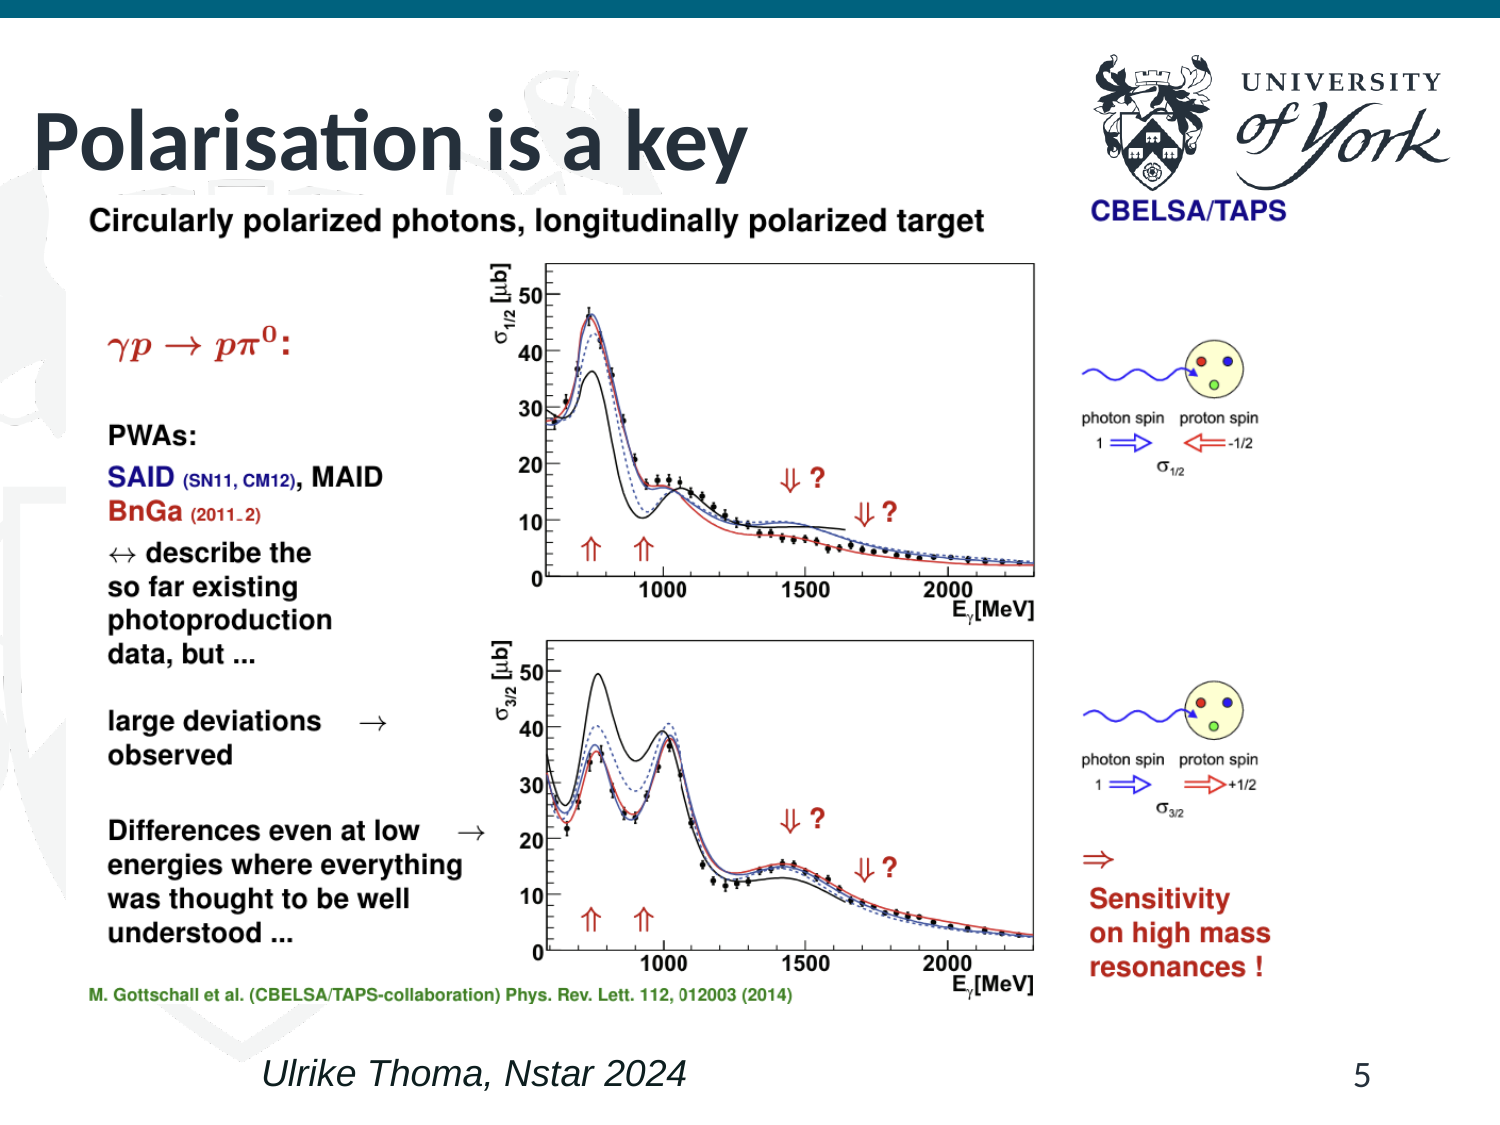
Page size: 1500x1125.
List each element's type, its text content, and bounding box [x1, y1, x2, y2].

picture [66, 195, 1301, 1005]
title Polarisation is a key [18, 74, 1049, 196]
text_box Ulrike Thoma, Nstar 2024 [246, 1041, 703, 1102]
text_box 5 [1299, 1042, 1425, 1103]
